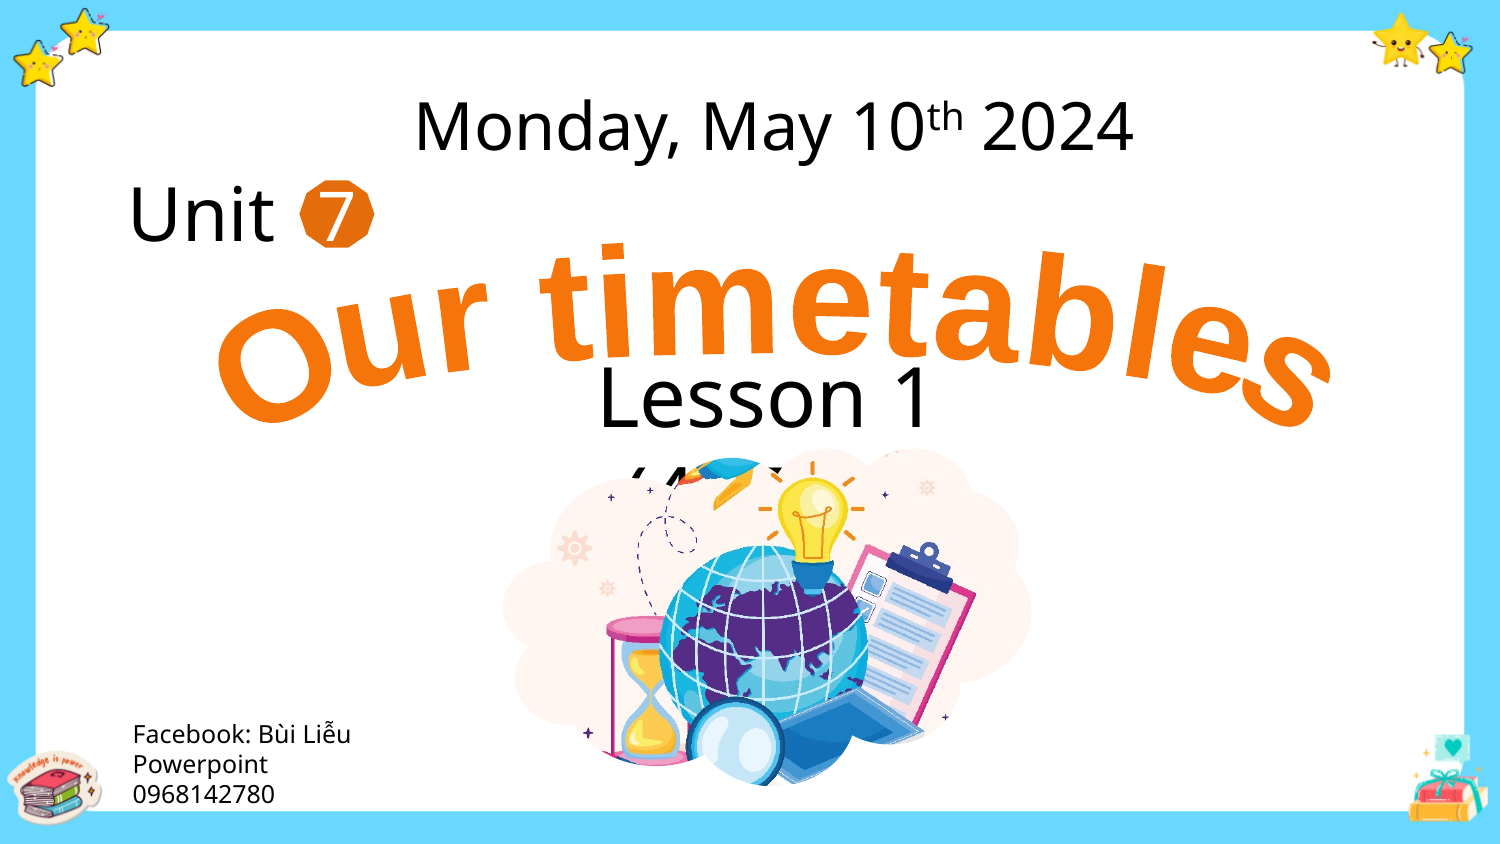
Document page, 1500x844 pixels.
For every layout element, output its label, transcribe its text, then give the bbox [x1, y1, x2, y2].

text_box Lesson 1 (4+5+6) [460, 338, 1074, 550]
text_box 7 [297, 178, 377, 250]
text_box Monday, May 10th 2024 [177, 78, 1371, 170]
picture [0, 0, 1500, 844]
text_box Facebook: Bùi Liễu Powerpoint 0968142780 [121, 713, 478, 815]
text_box Unit [102, 160, 300, 262]
